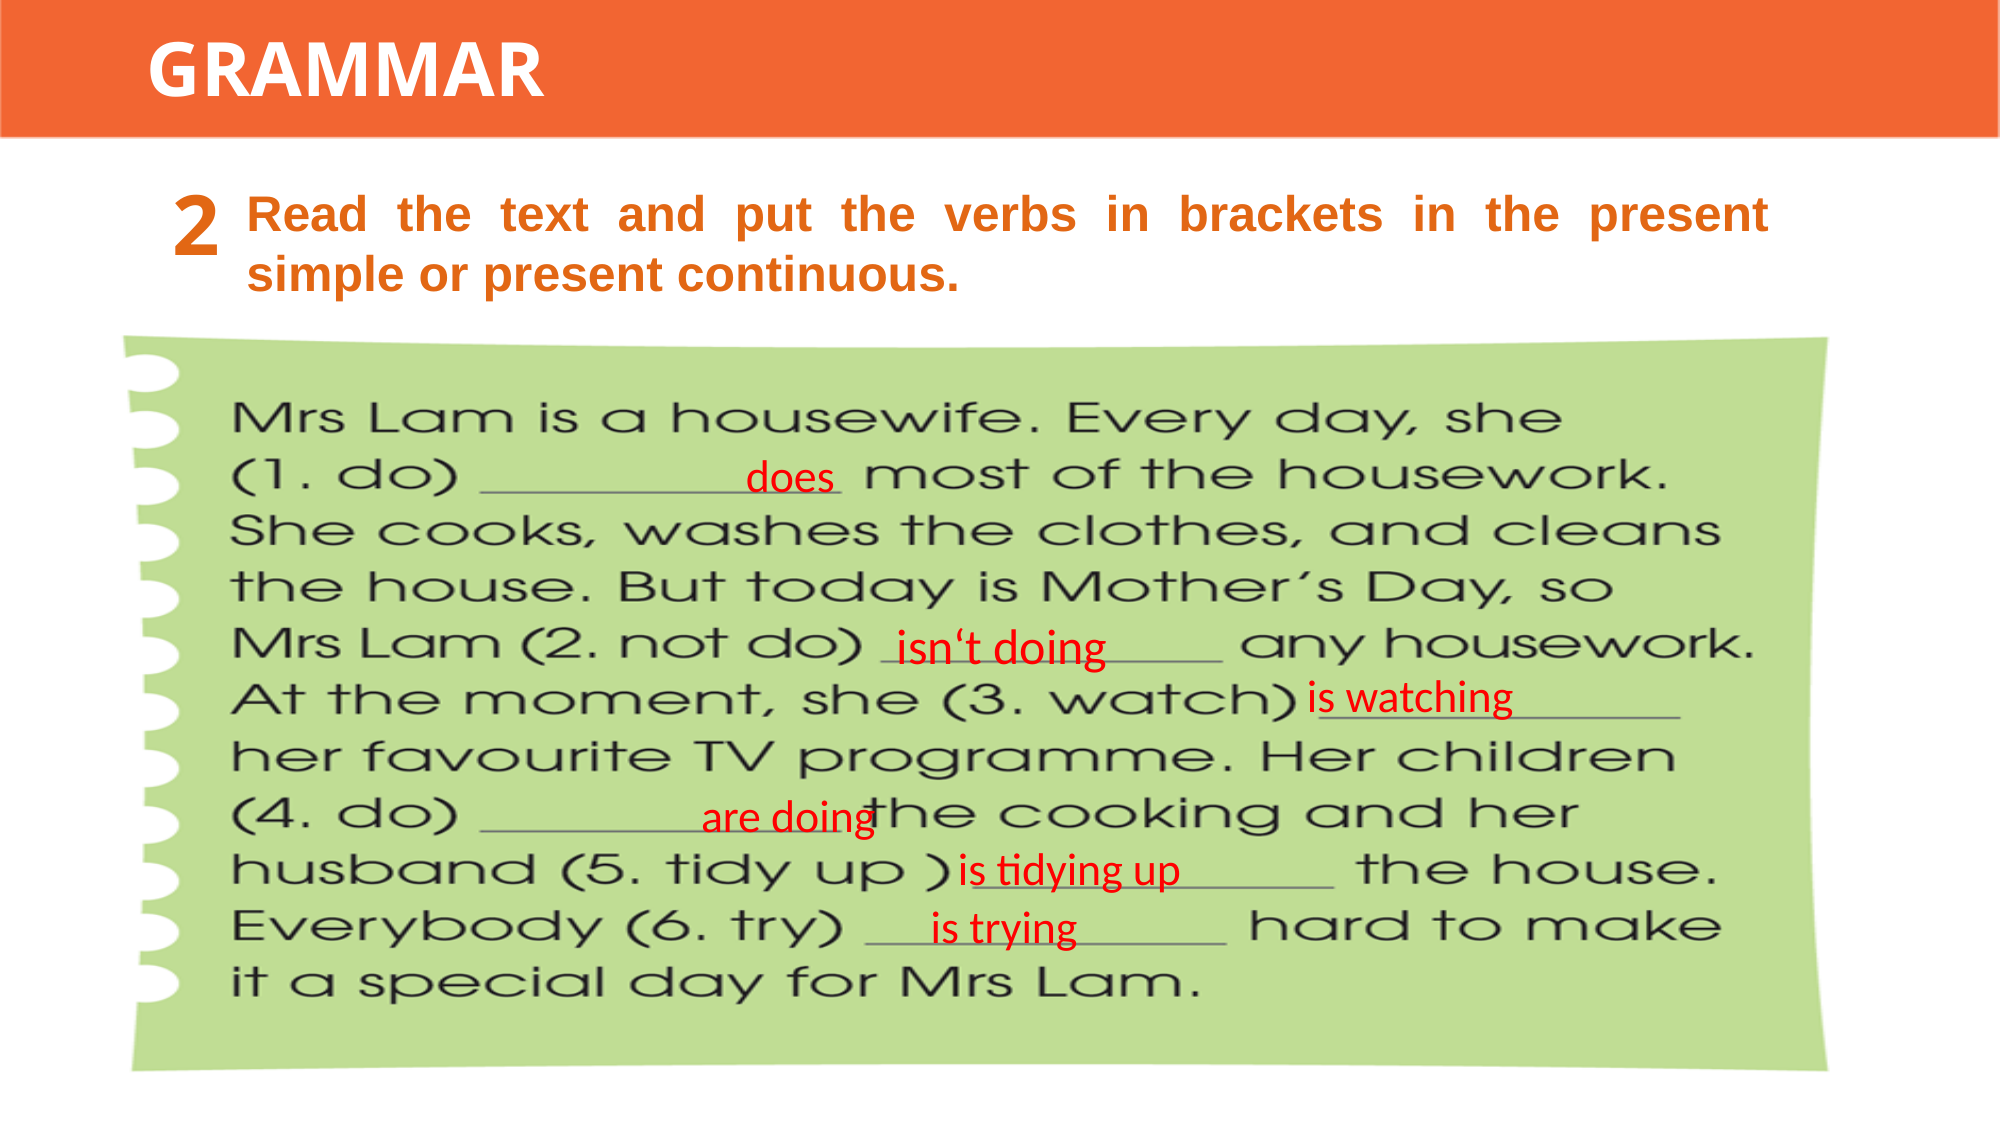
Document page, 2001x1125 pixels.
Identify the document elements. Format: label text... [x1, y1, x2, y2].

picture [90, 321, 1864, 1094]
text_box Read the text and put the verbs in brackets in the present simple or present continuous. [231, 174, 1785, 310]
picture [0, 0, 2000, 139]
text_box 2 [157, 164, 232, 280]
